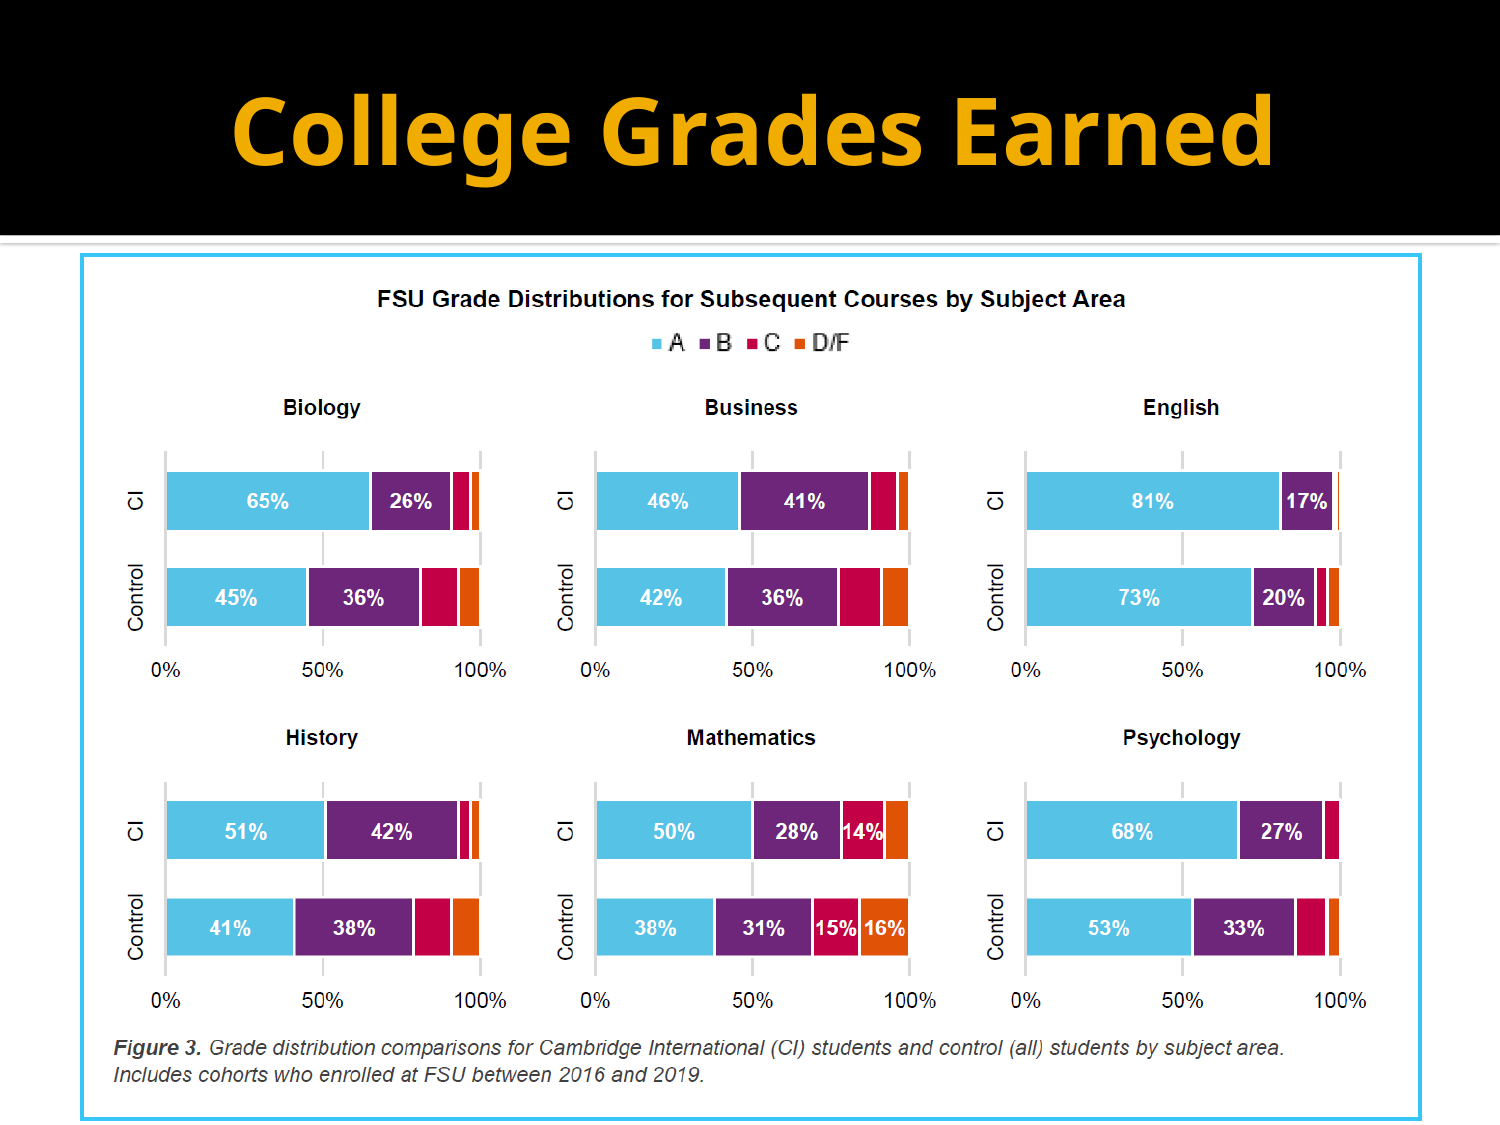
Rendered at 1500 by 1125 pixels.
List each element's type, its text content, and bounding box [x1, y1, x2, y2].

title College Grades Earned [75, 25, 1425, 231]
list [74, 249, 1428, 1125]
